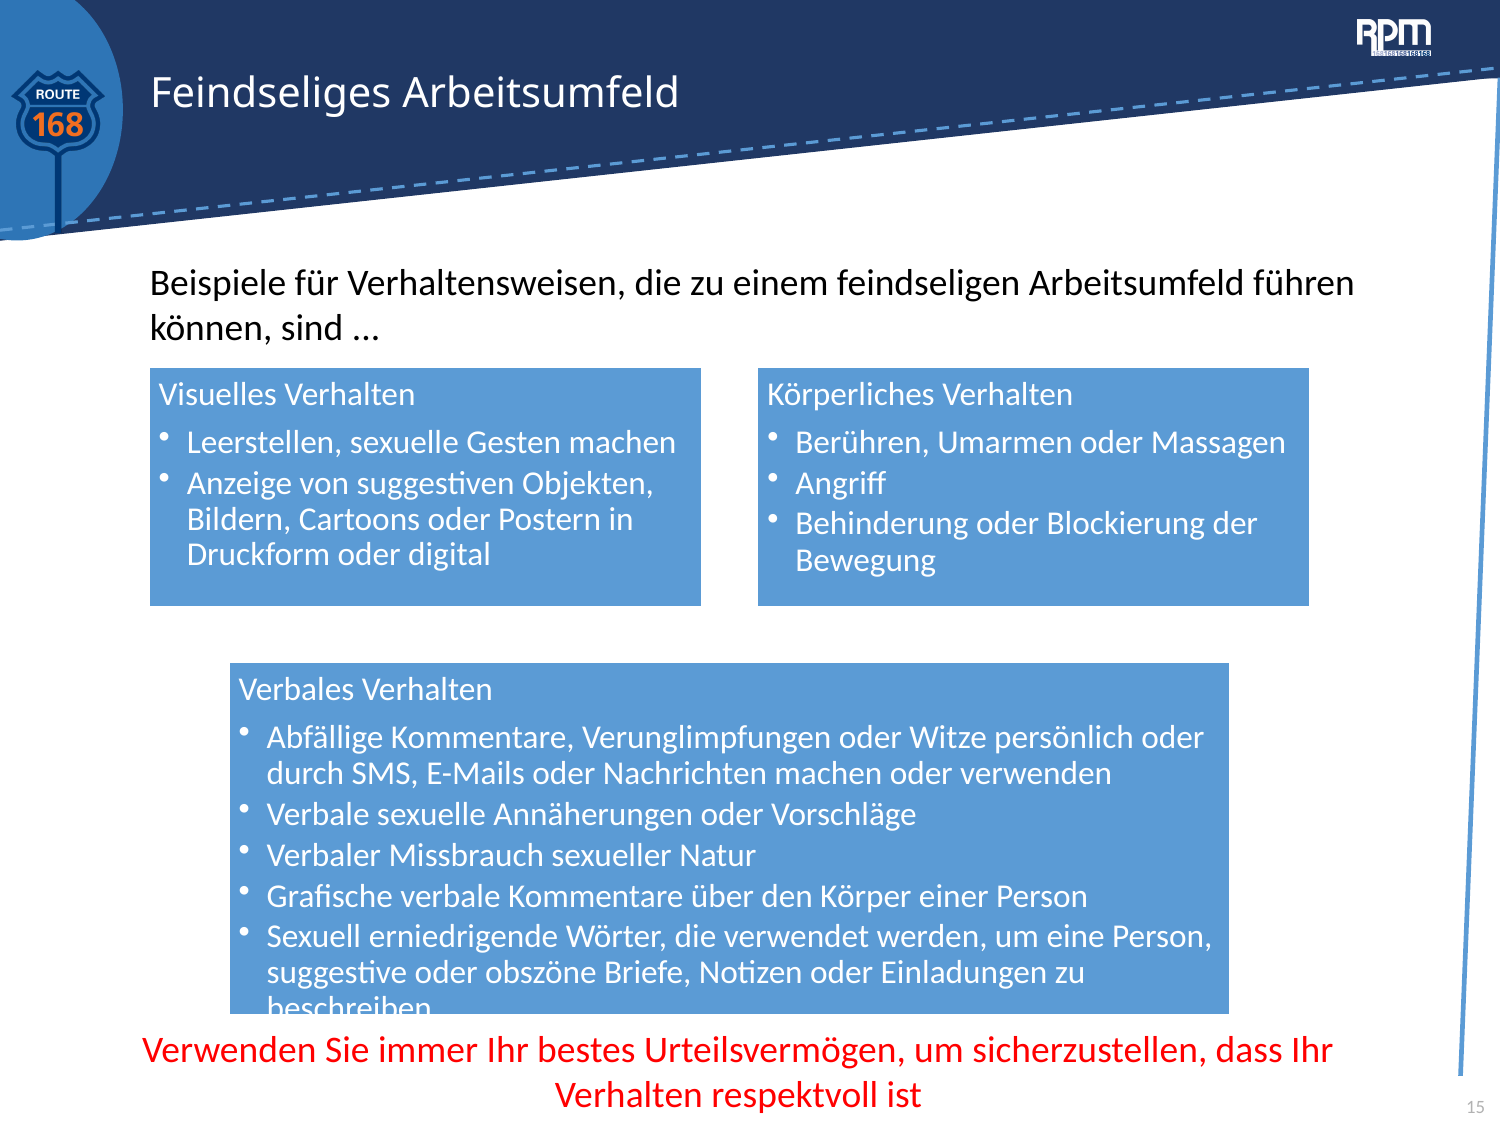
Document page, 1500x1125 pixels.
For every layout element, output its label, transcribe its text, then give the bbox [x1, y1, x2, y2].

title Feindseliges Arbeitsumfeld [135, 29, 1343, 160]
picture [11, 70, 105, 233]
text_box Beispiele für Verhaltensweisen, die zu einem feindseligen Arbeitsumfeld führen können, sind ... [134, 250, 1423, 356]
slide_number 15 [1421, 1075, 1500, 1125]
picture [1357, 19, 1431, 56]
text_box Verwenden Sie immer Ihr bestes Urteilsvermögen, um sicherzustellen, dass Ihr Verhalten respektvoll ist [60, 1018, 1417, 1123]
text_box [148, 311, 1311, 1071]
